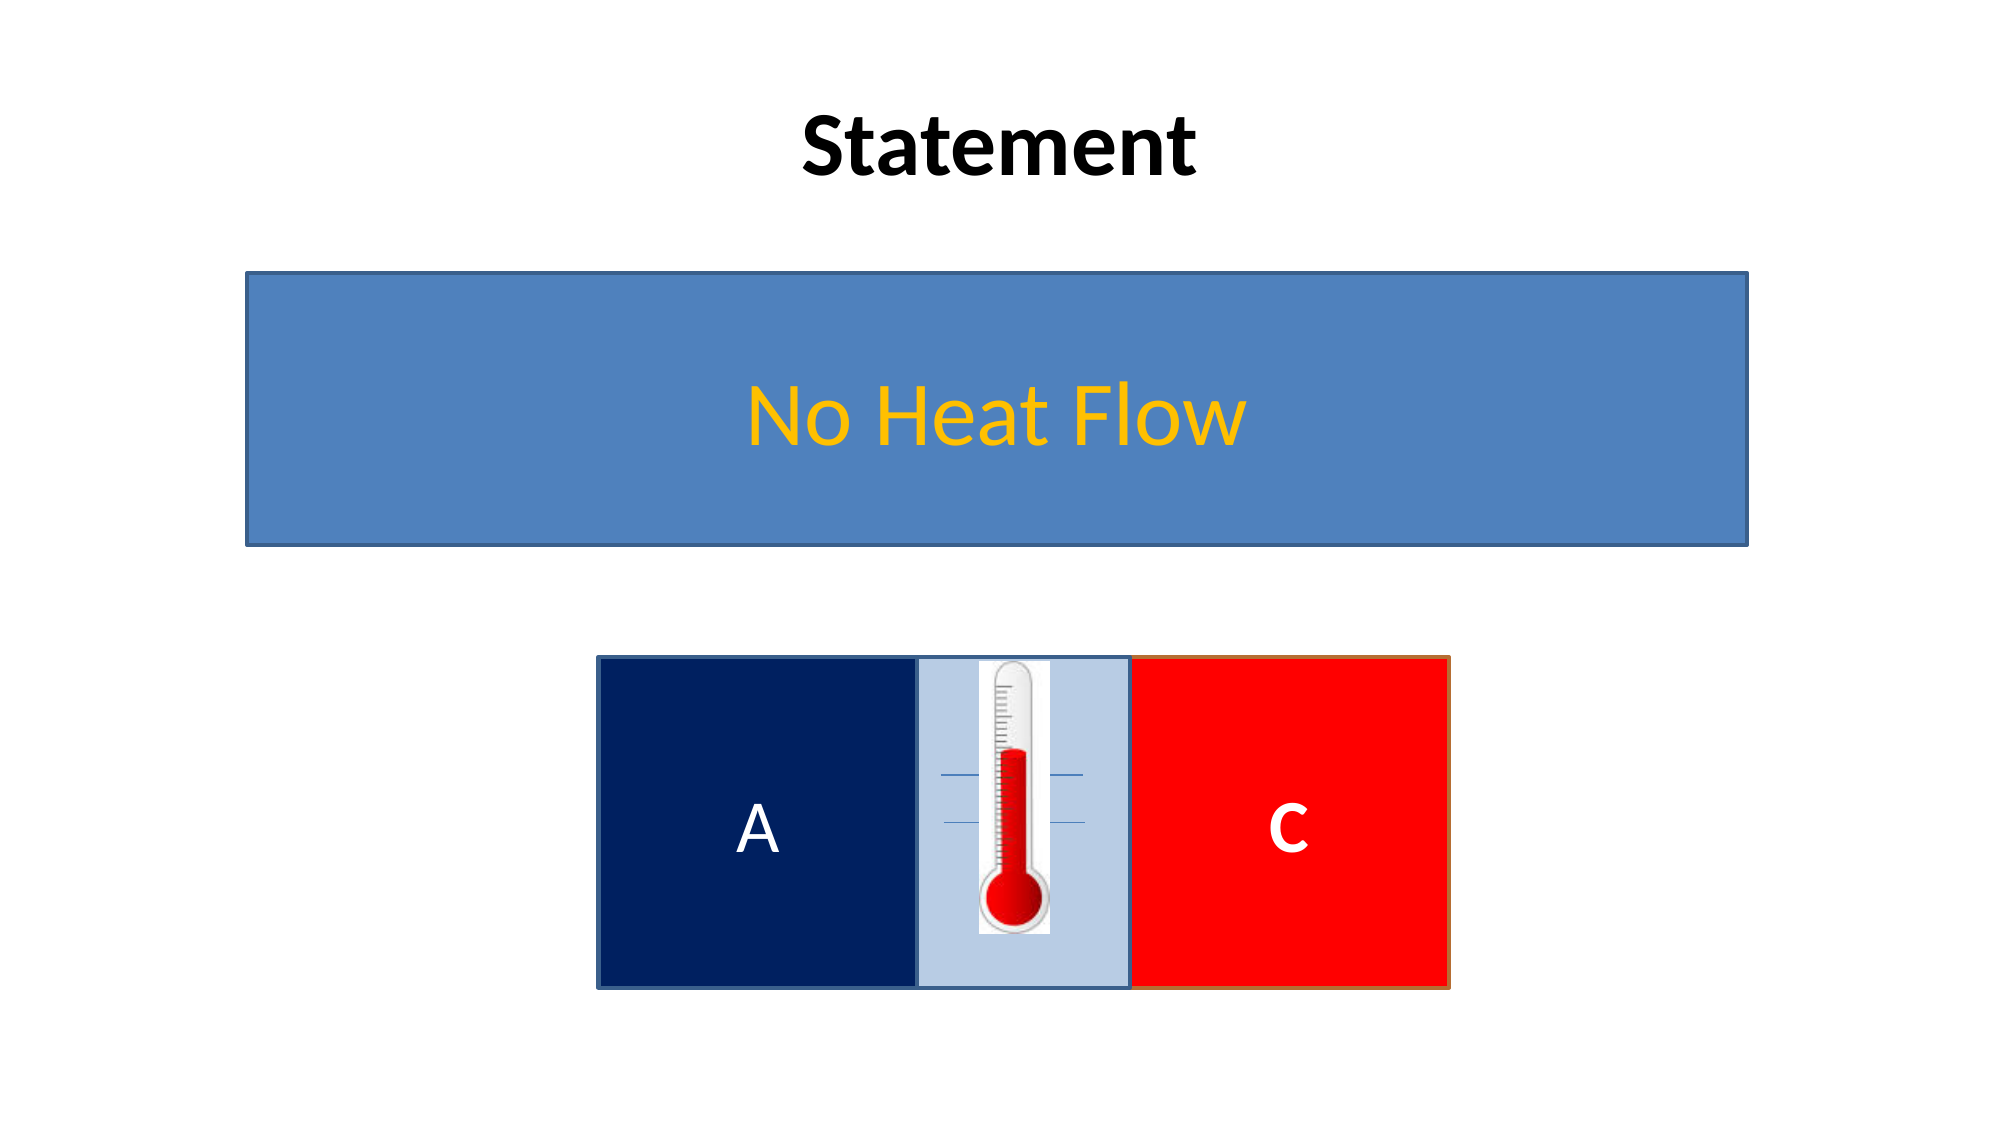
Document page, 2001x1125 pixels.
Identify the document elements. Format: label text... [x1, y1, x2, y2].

title Statement [99, 45, 1900, 233]
text_box C [1132, 655, 1451, 990]
text_box No Heat Flow [245, 271, 1749, 547]
picture [979, 661, 1050, 934]
text_box [915, 655, 1132, 990]
text_box A [596, 655, 915, 990]
